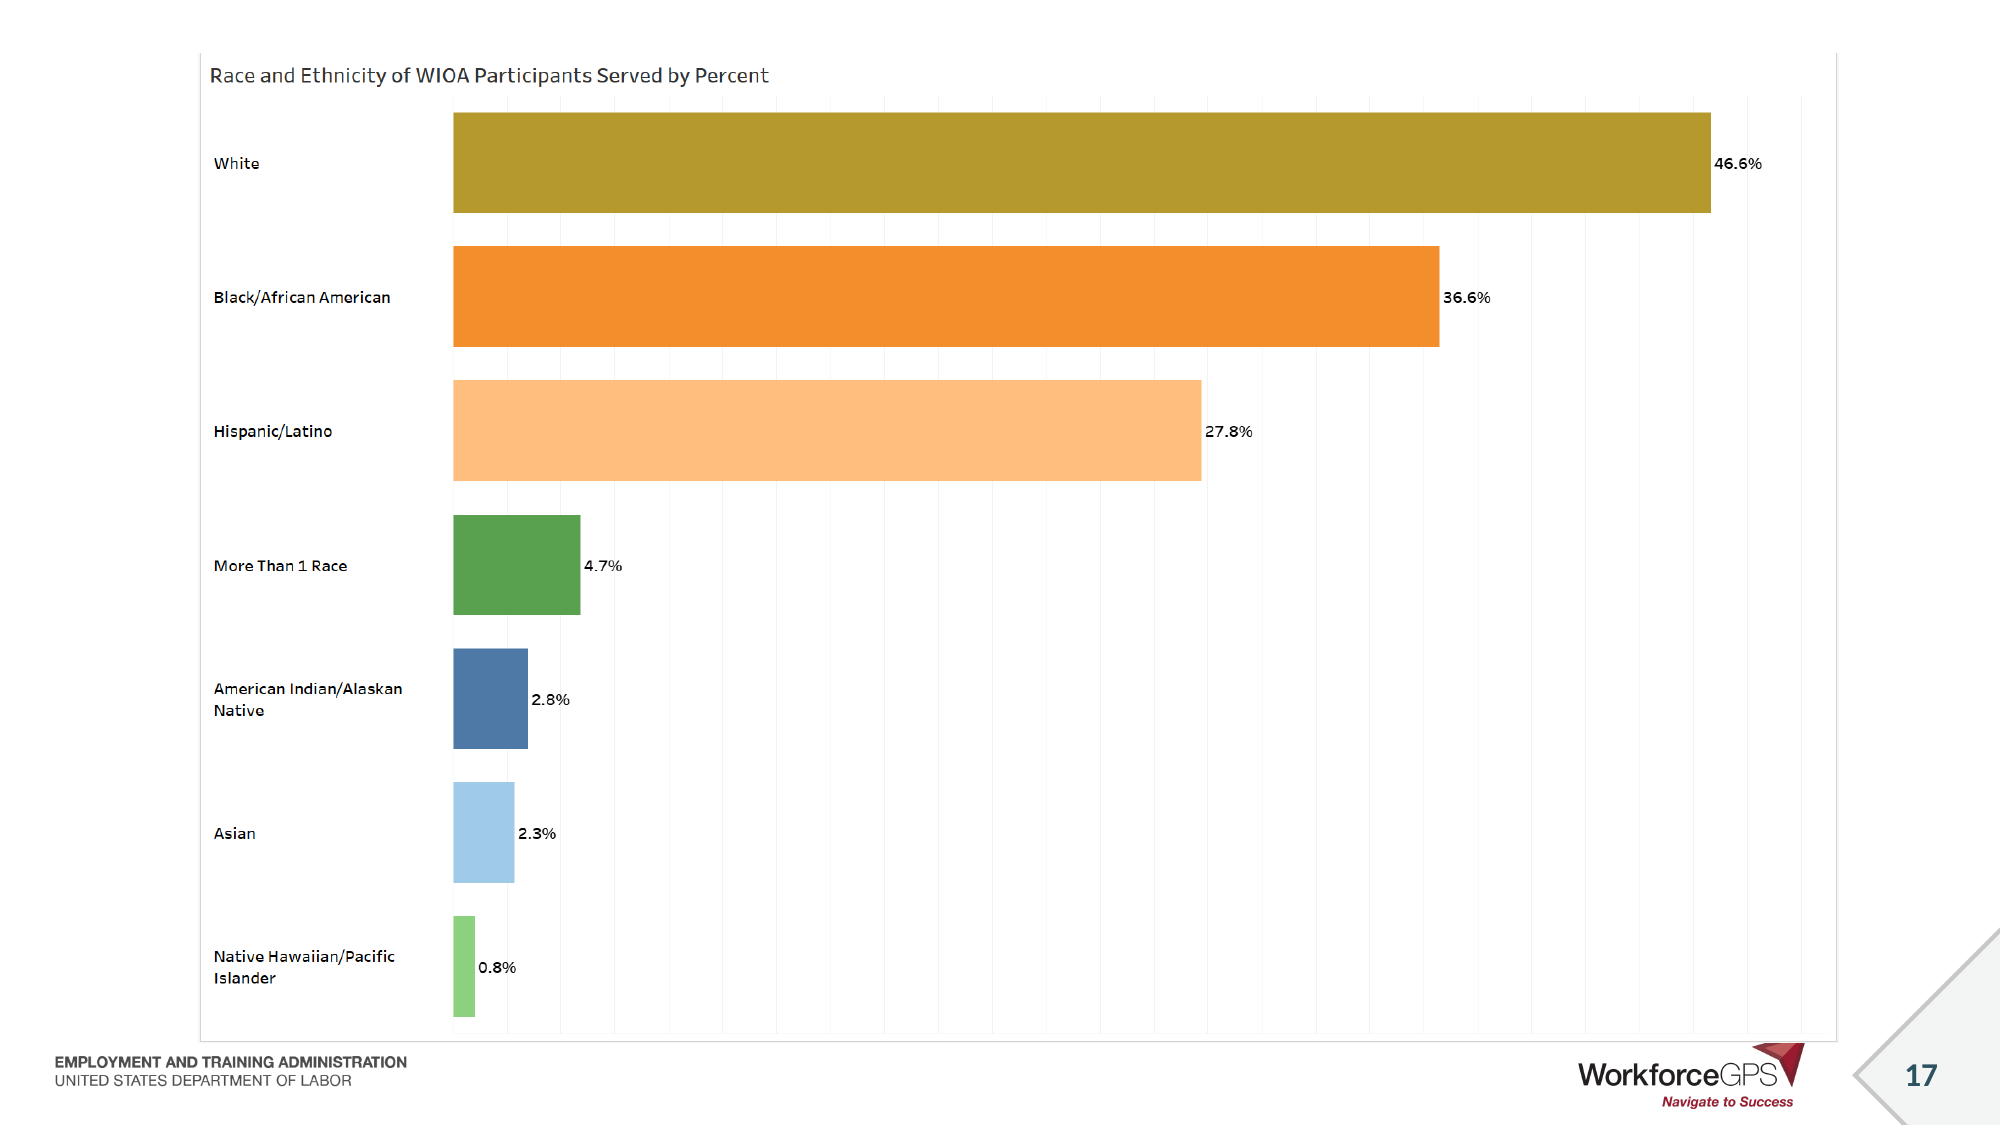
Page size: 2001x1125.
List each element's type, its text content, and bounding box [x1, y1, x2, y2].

slide_number 17 [1867, 1042, 1975, 1103]
picture [197, 52, 1839, 1043]
